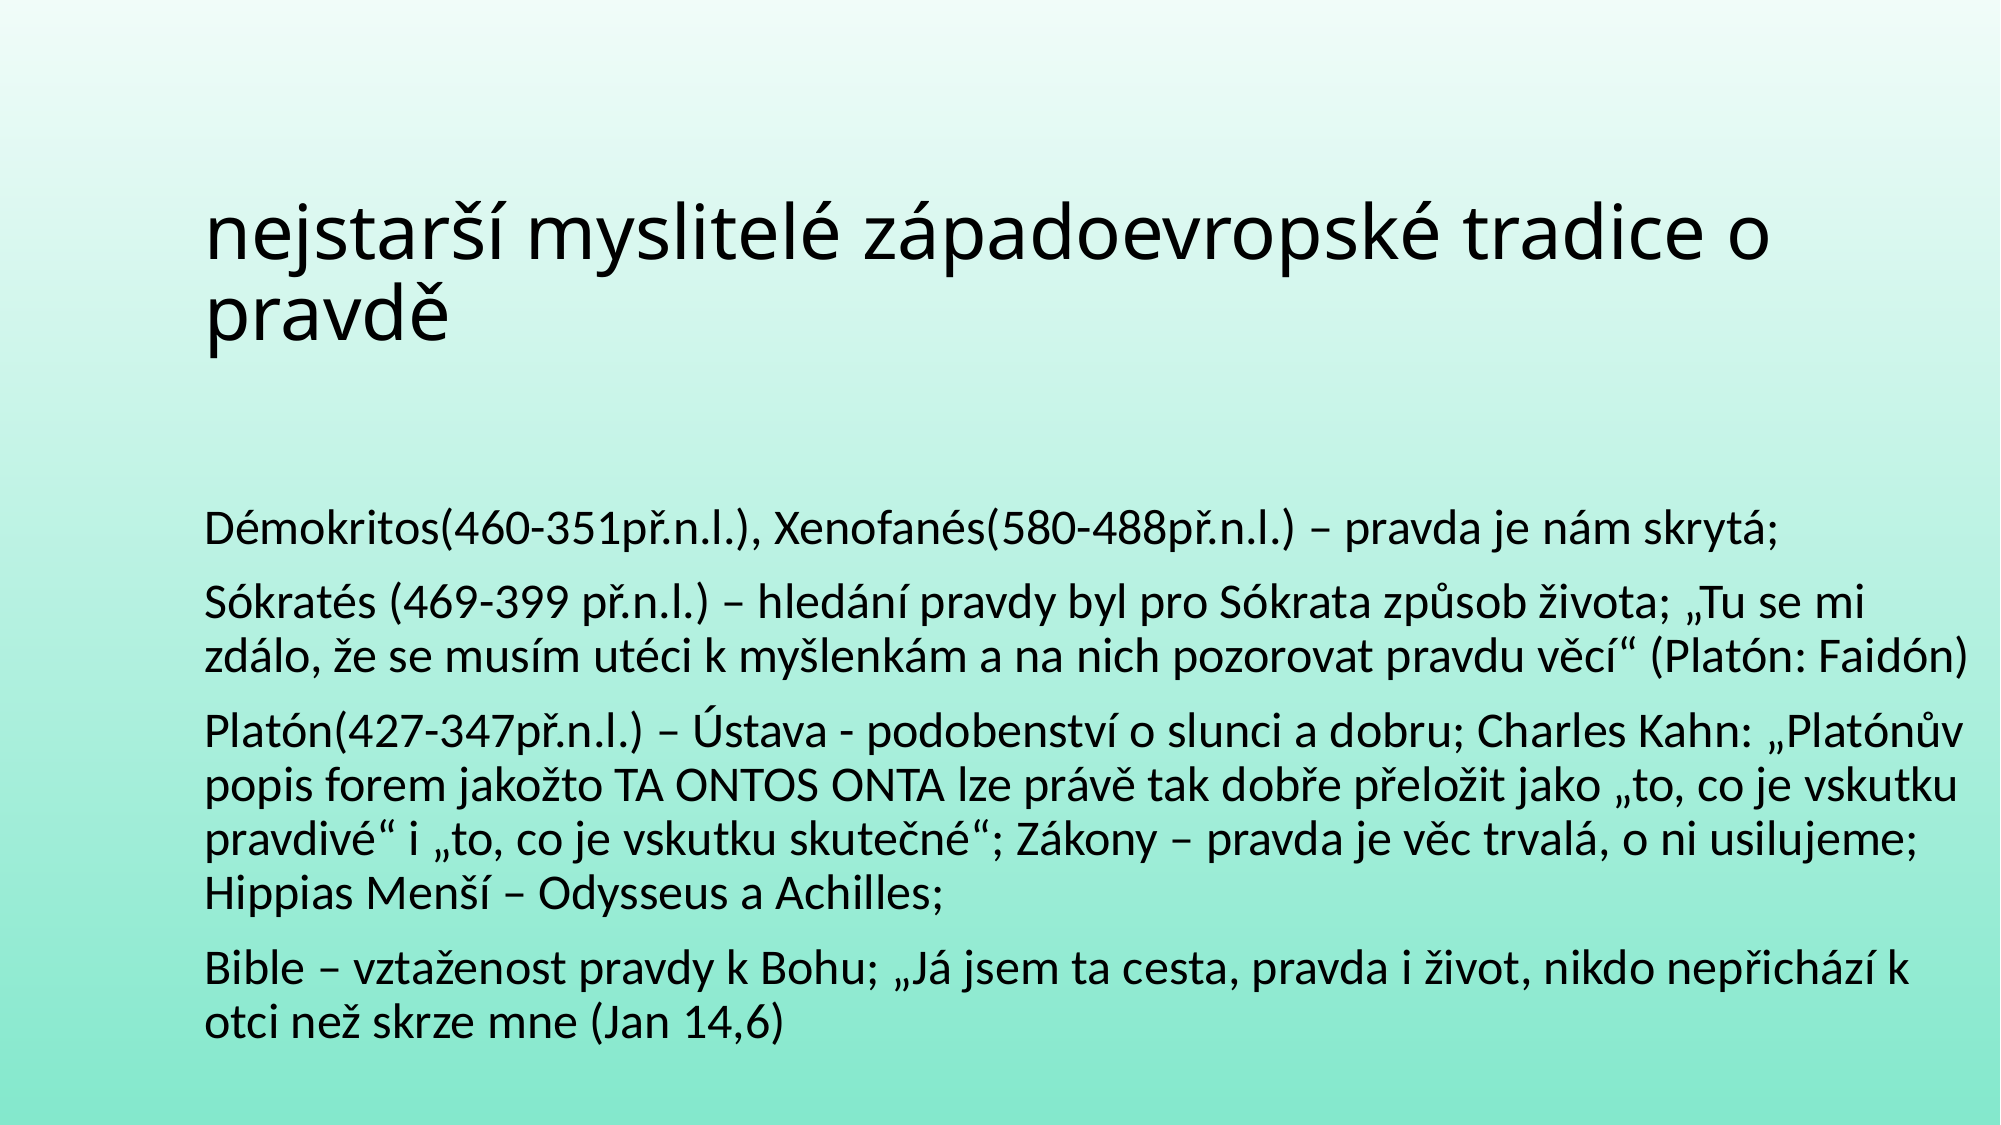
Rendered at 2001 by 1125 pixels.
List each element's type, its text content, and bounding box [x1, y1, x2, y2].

subtitle Démokritos(460-351př.n.l.), Xenofanés(580-488př.n.l.) – pravda je nám skrytá; Sókratés (469-399 př.n.l.) – hledání pravdy byl pro Sókrata způsob života; „Tu se mi zdálo, že se musím utéci k myšlenkám a na nich pozorovat pravdu věcí“ (Platón: Faidón) Platón(427-347př.n.l.) – Ústava - podobenství o slunci a dobru; Charles Kahn: „Platónův popis forem jakožto TA ONTOS ONTA lze právě tak dobře přeložit jako „to, co je vskutku pravdivé“ i „to, co je vskutku skutečné“; Zákony – pravda je věc trvalá, o ni usilujeme; Hippias Menší – Odysseus a Achilles; Bible – vztaženost pravdy k Bohu; „Já jsem ta cesta, pravda i život, nikdo nepřichází k otci než skrze mne (Jan 14,6) [189, 493, 2000, 1058]
title nejstarší myslitelé západoevropské tradice o pravdě [189, 184, 1800, 456]
